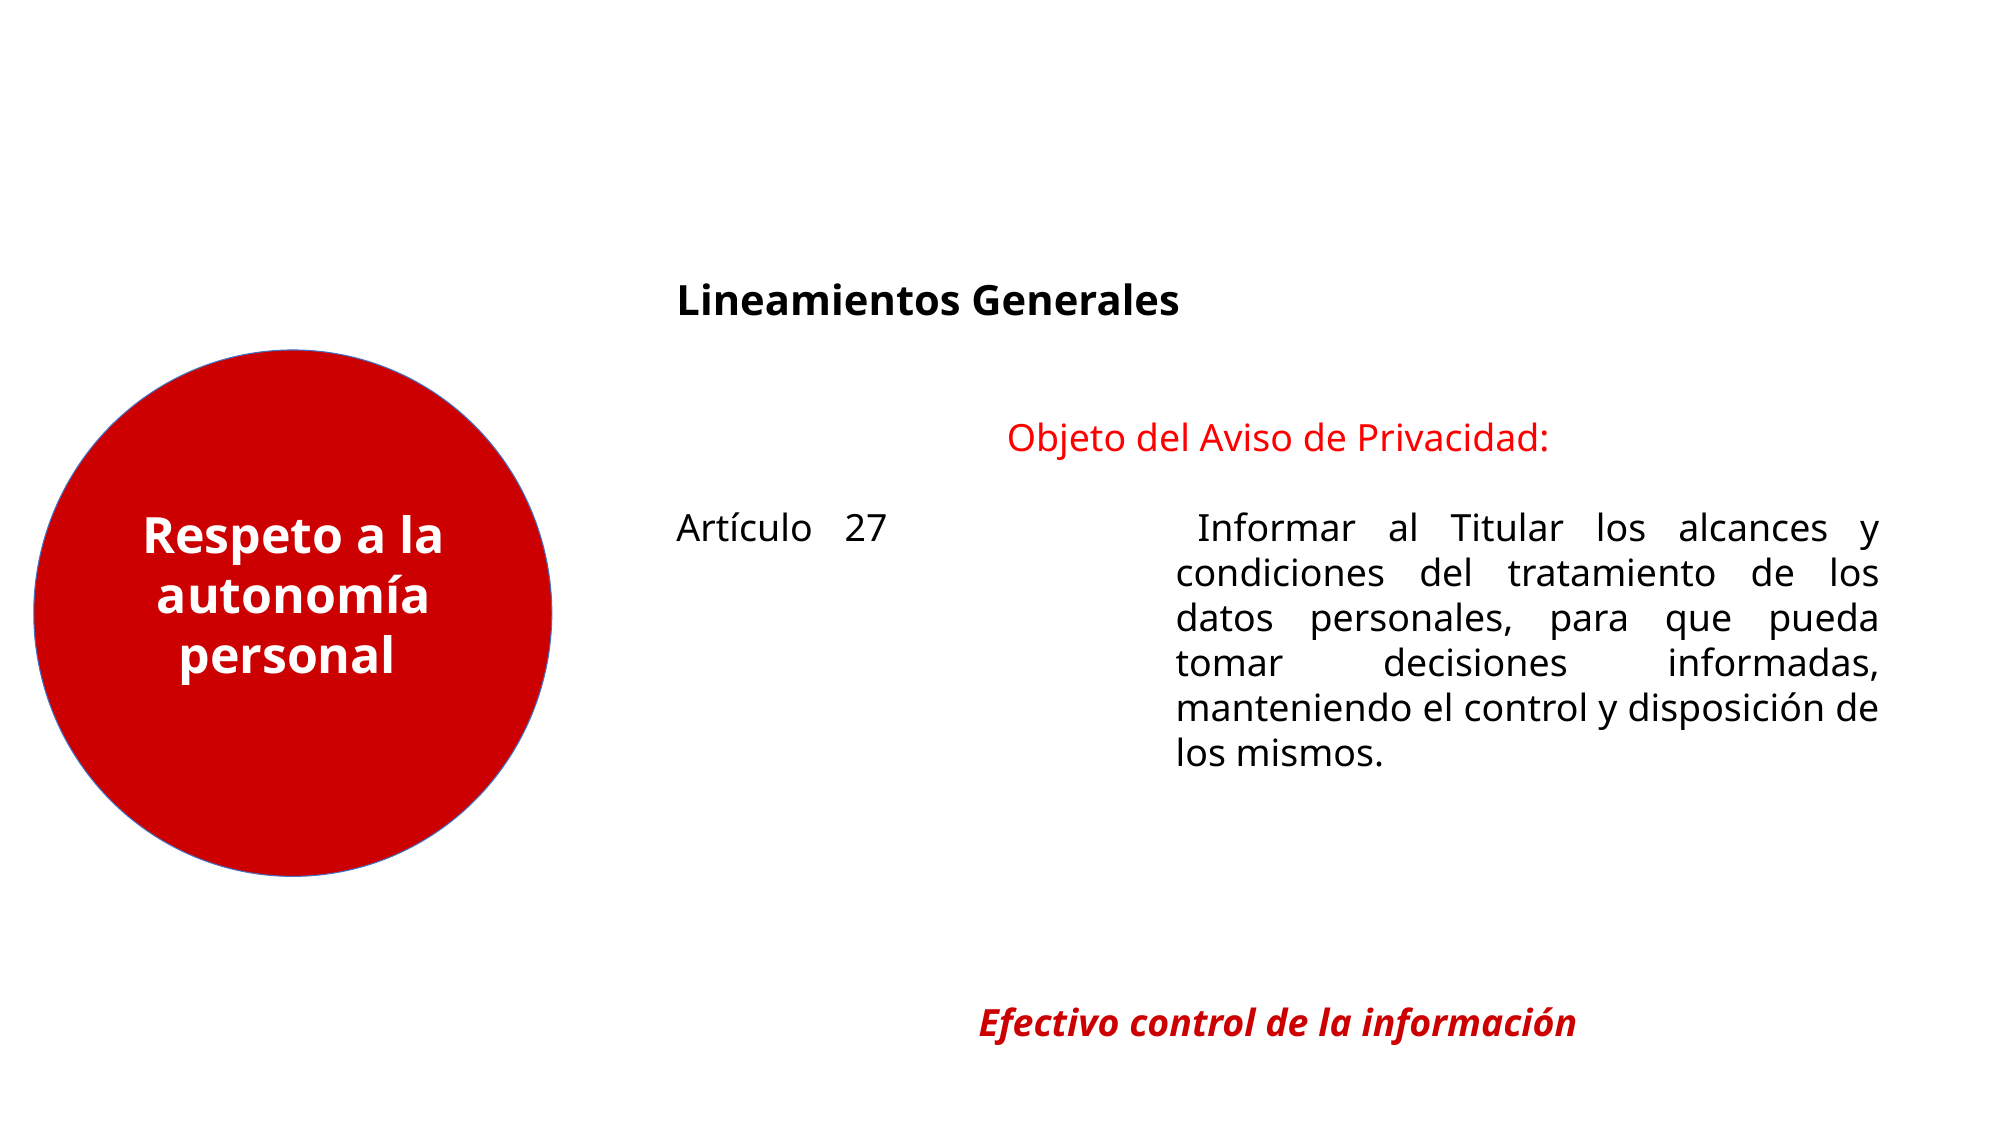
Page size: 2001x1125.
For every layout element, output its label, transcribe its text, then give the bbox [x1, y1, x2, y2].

text_box Lineamientos Generales Objeto del Aviso de Privacidad: Artículo 27 Informar al Titular los alcances y condiciones del tratamiento de los datos personales, para que pueda tomar decisiones informadas, manteniendo el control y disposición de los mismos. Efectivo control de la información [661, 266, 1895, 1125]
text_box Respeto a la autonomía personal [85, 496, 503, 691]
text_box [33, 349, 553, 877]
